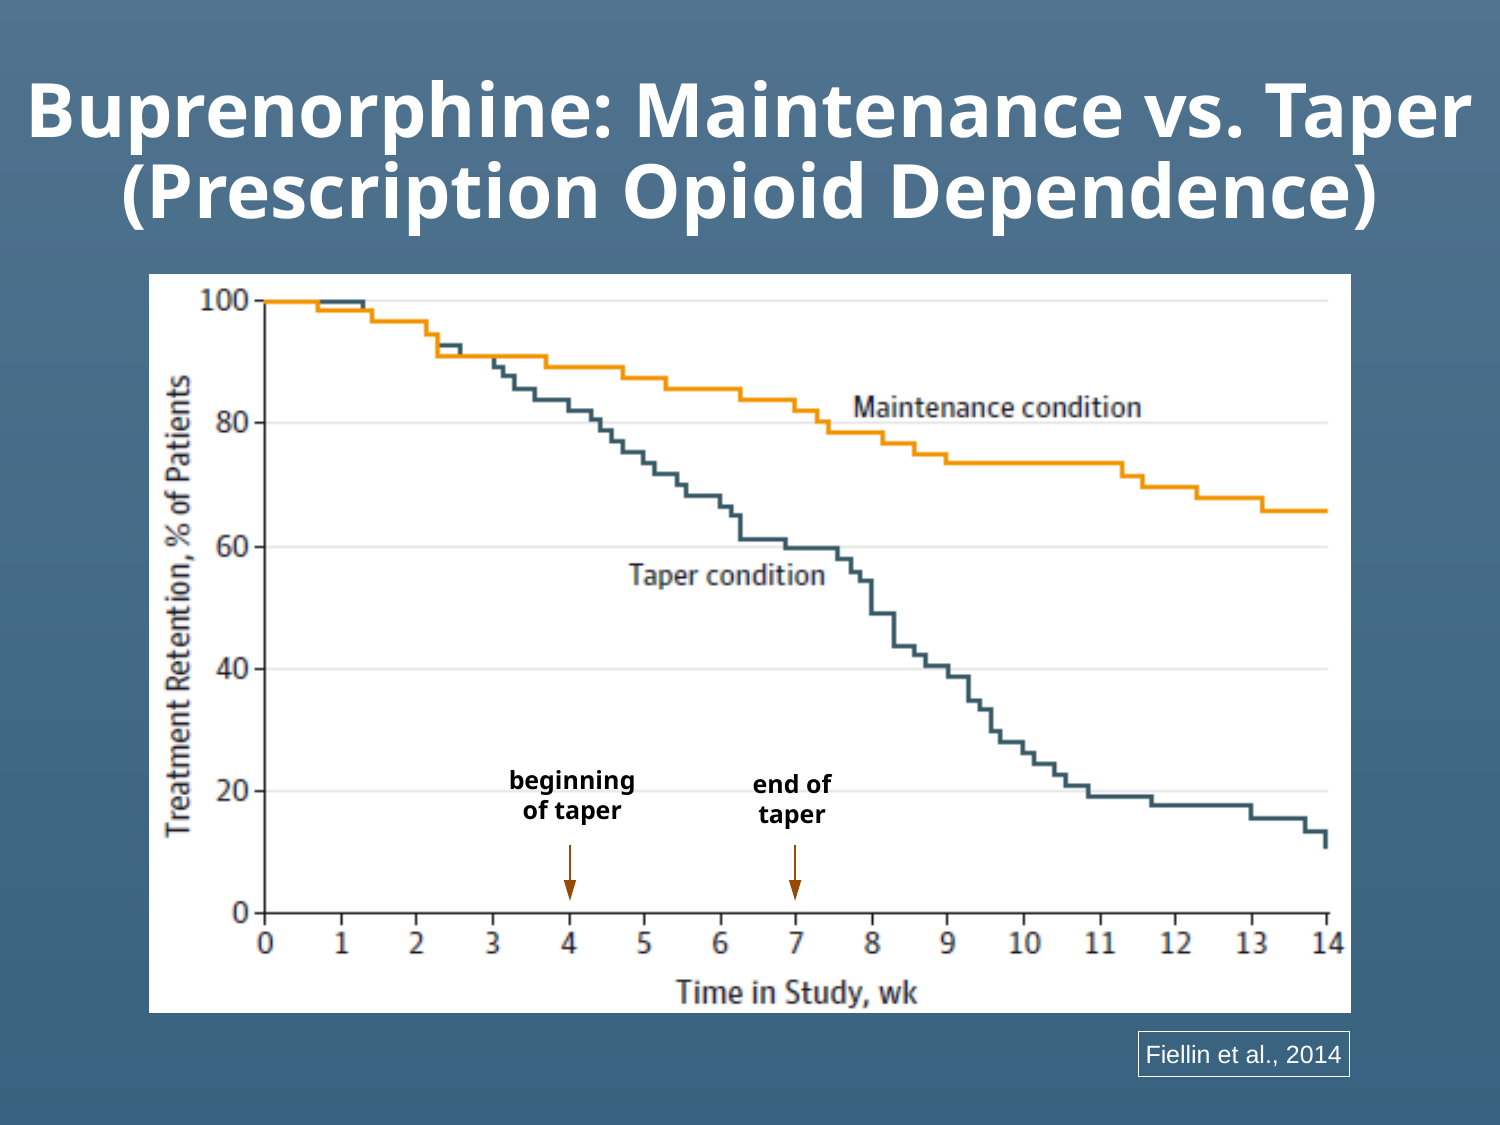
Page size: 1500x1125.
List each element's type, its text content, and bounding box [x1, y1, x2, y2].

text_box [149, 274, 1351, 1013]
text_box Fiellin et al., 2014 [1138, 1031, 1350, 1077]
title Buprenorphine: Maintenance vs. Taper (Prescription Opioid Dependence) [0, 59, 1500, 248]
